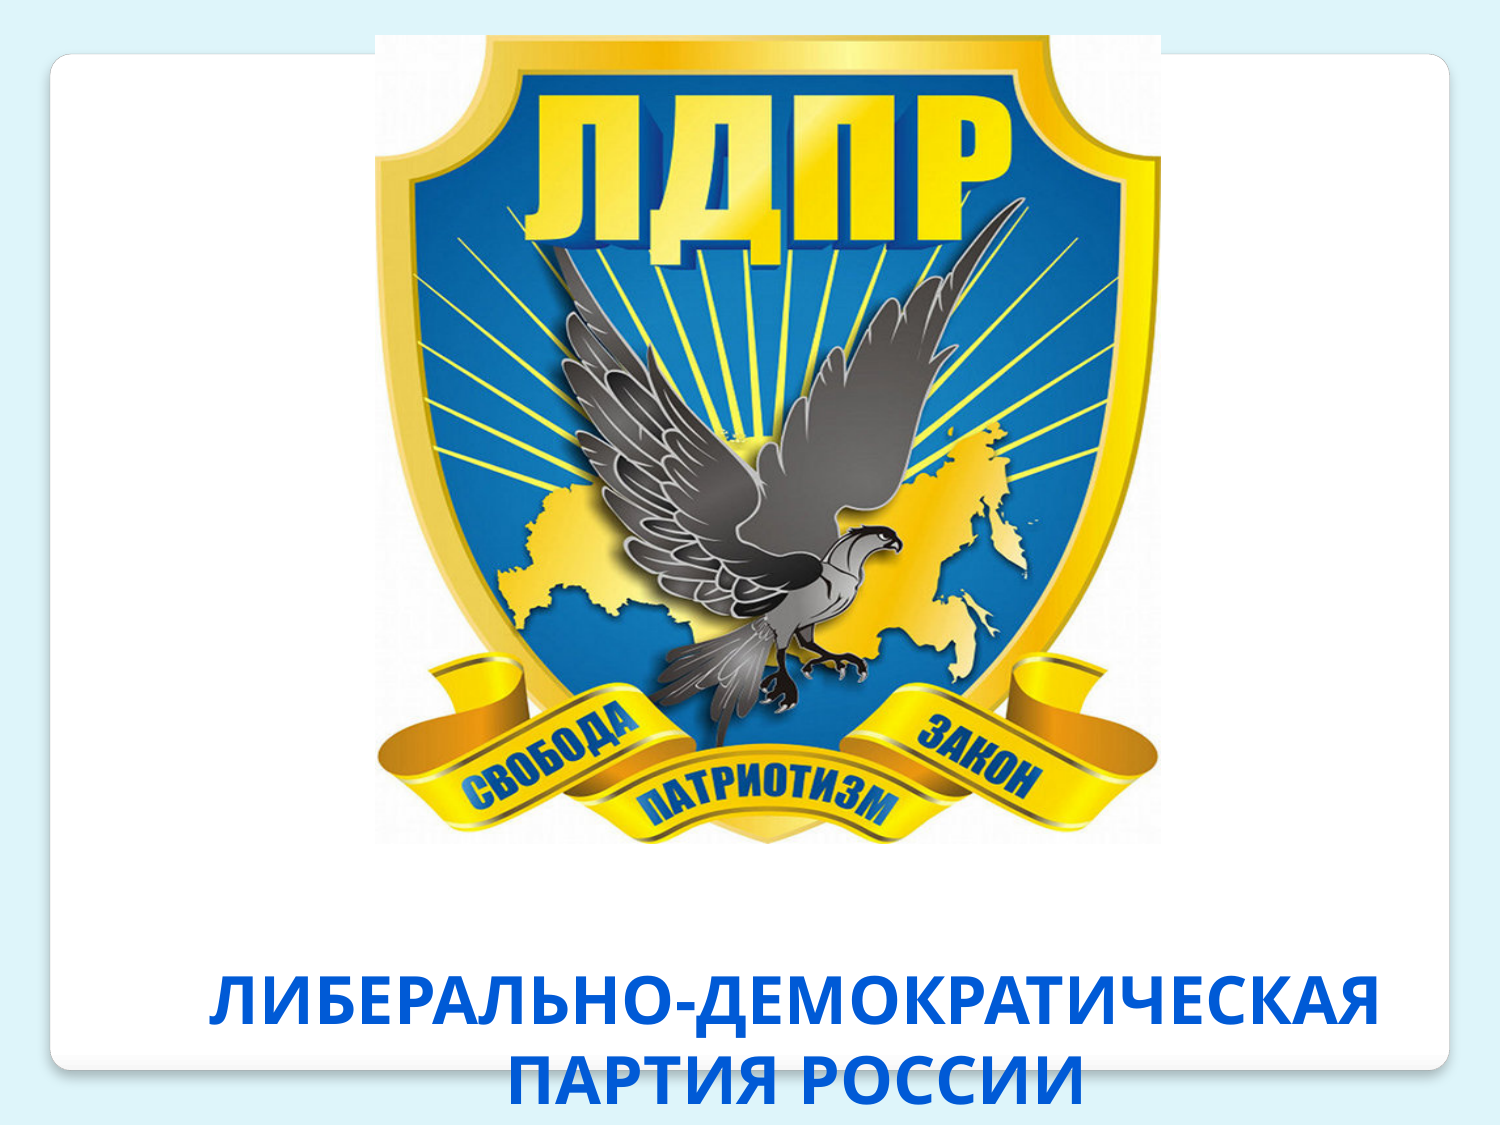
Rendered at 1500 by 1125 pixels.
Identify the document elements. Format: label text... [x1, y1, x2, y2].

title Либерально-демократическая партия России [140, 825, 1454, 1125]
picture [374, 34, 1161, 844]
